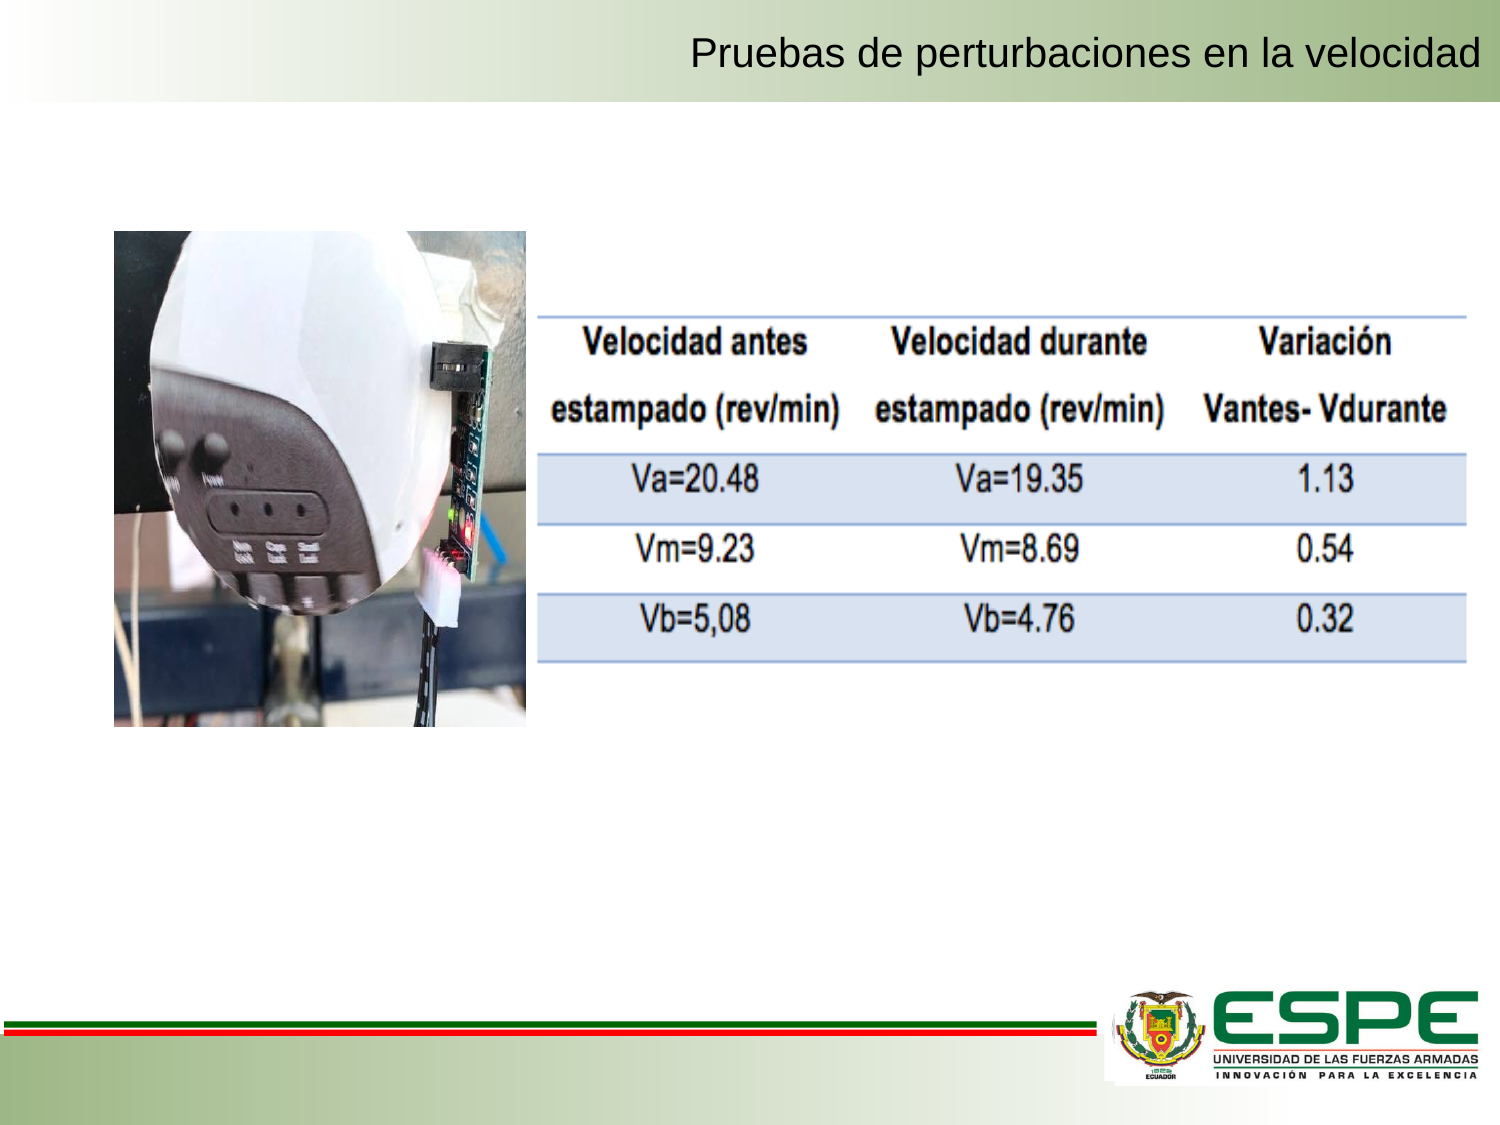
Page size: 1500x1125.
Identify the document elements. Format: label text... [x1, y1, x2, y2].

picture [1104, 976, 1483, 1086]
text_box Pruebas de perturbaciones en la velocidad [674, 17, 1498, 83]
picture [114, 231, 526, 727]
picture [530, 314, 1471, 670]
